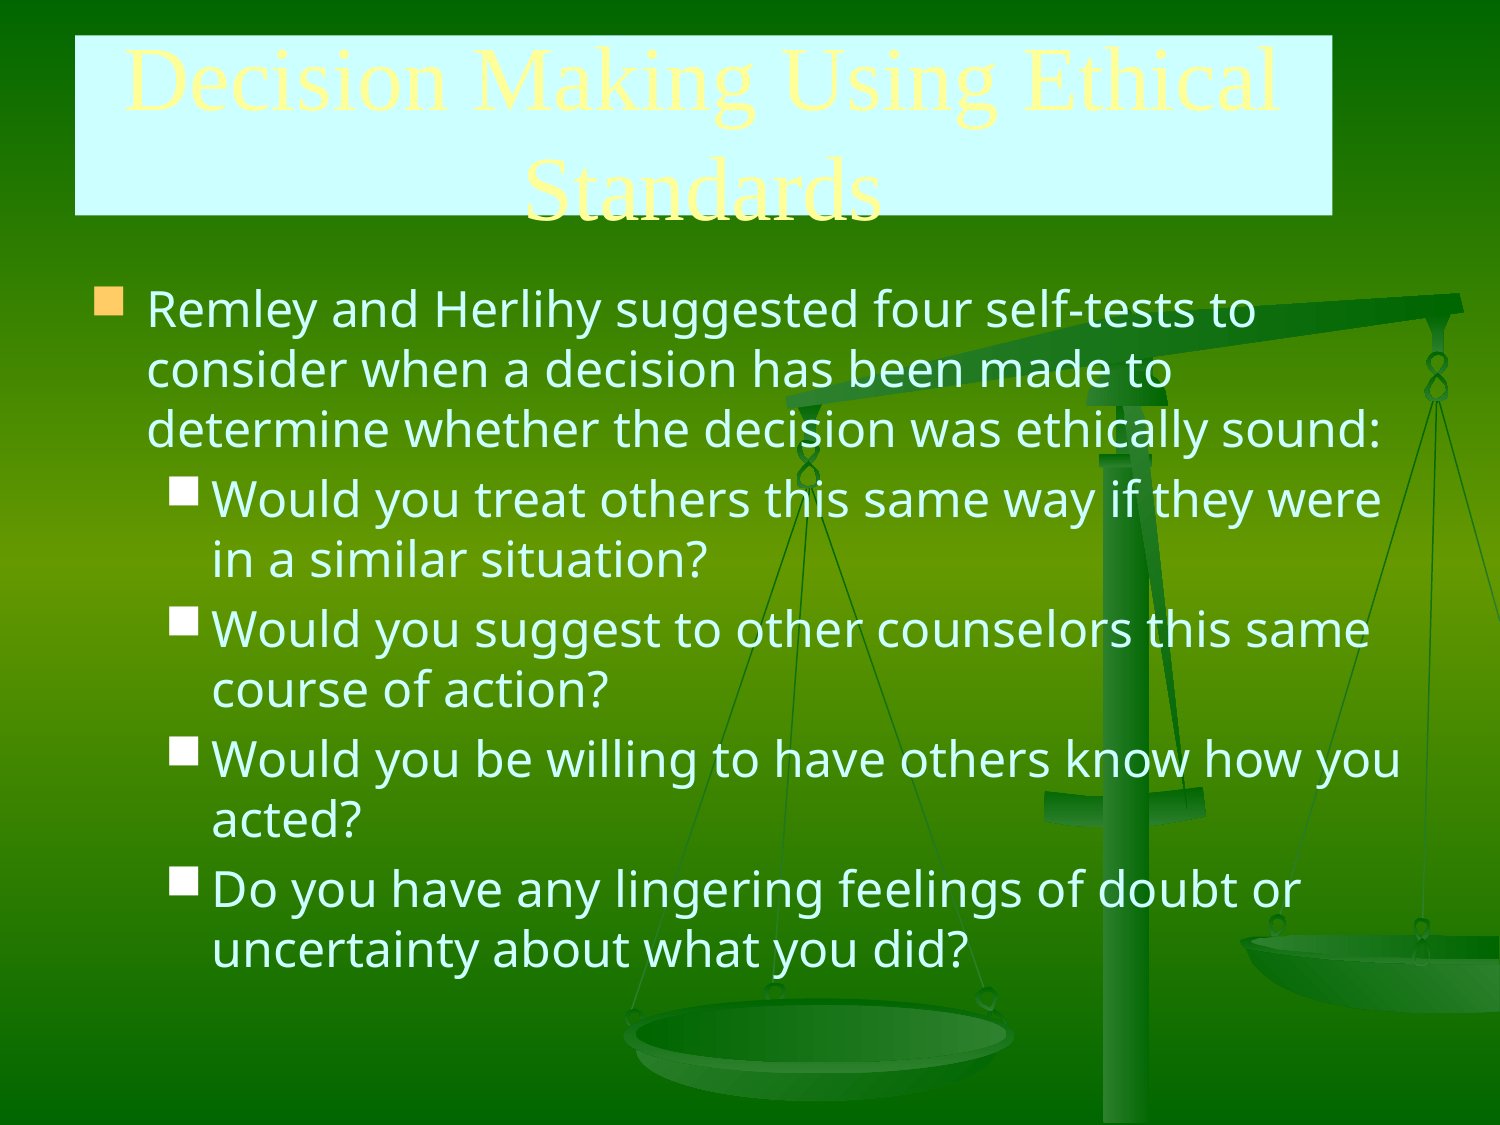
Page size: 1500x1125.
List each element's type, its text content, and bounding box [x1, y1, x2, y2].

title Decision Making Using Ethical Standards [74, 35, 1333, 216]
list Remley and Herlihy suggested four self-tests to consider when a decision has been made to determine whether the decision was ethically sound: Would you treat others this same way if they were in a similar situation? Would you suggest to other counselors this same course of action? Would you be willing to have others know how you acted? Do you have any lingering feelings of doubt or uncertainty about what you did? [74, 262, 1426, 1006]
